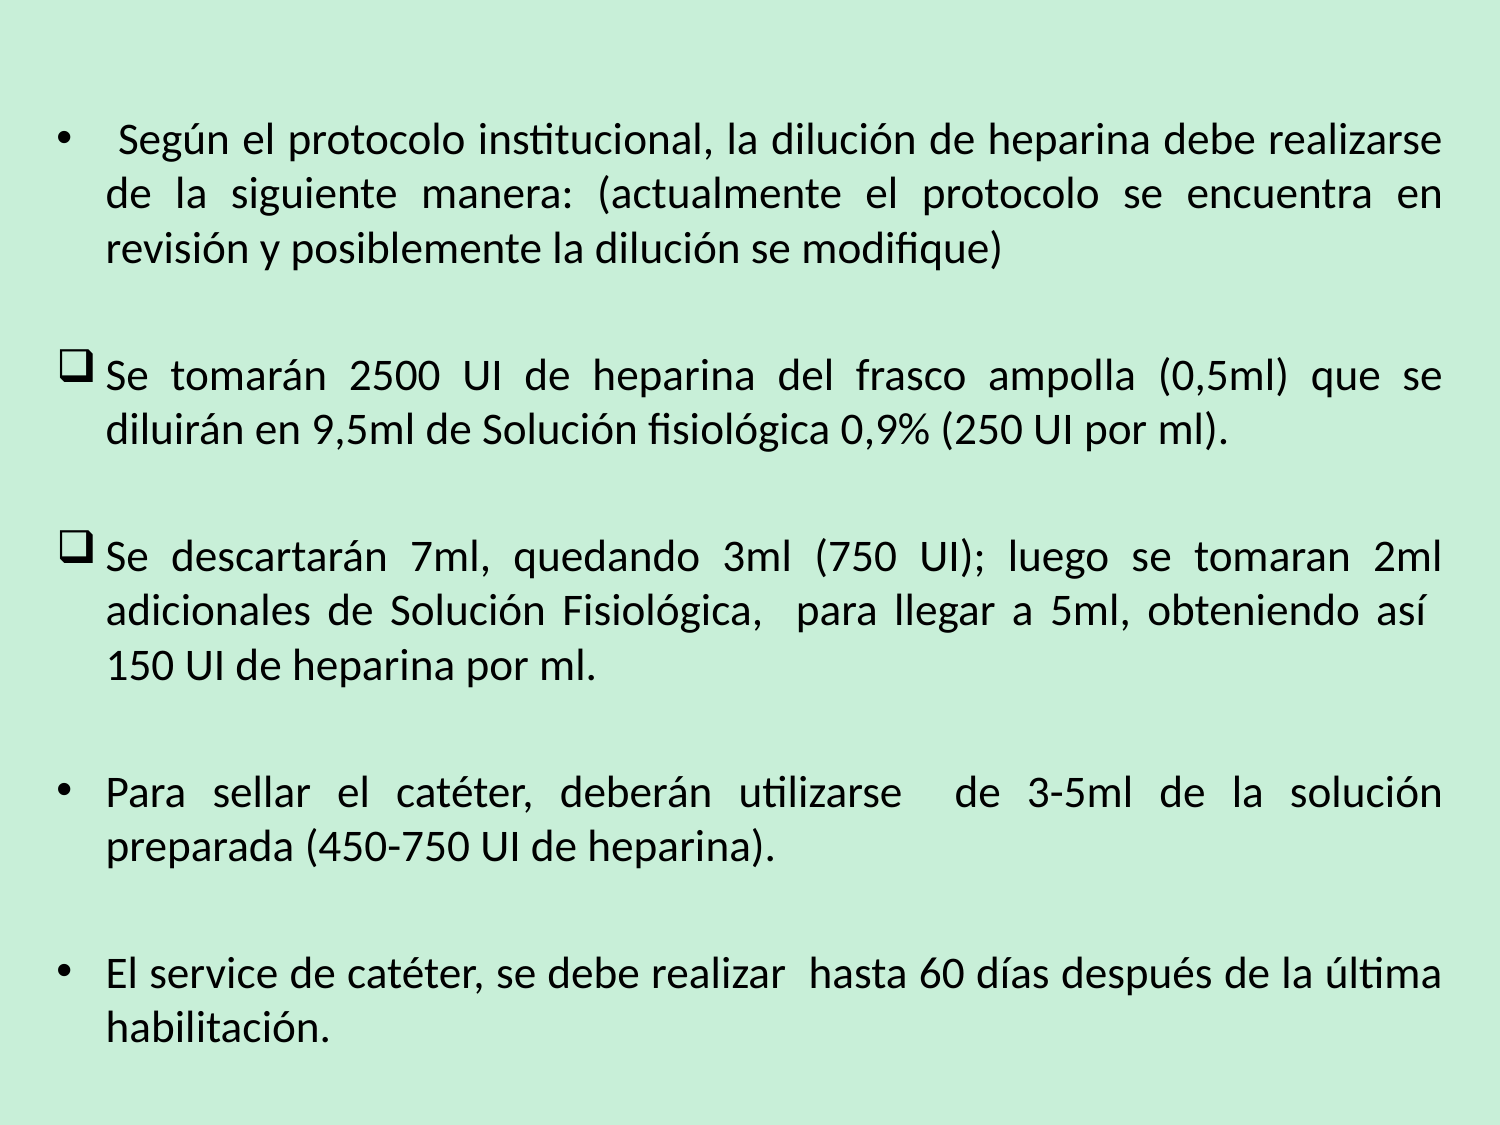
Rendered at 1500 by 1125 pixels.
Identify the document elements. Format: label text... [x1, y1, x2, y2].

list Según el protocolo institucional, la dilución de heparina debe realizarse de la siguiente manera: (actualmente el protocolo se encuentra en revisión y posiblemente la dilución se modifique) Se tomarán 2500 UI de heparina del frasco ampolla (0,5ml) que se diluirán en 9,5ml de Solución fisiológica 0,9% (250 UI por ml). Se descartarán 7ml, quedando 3ml (750 UI); luego se tomaran 2ml adicionales de Solución Fisiológica, para llegar a 5ml, obteniendo así 150 UI de heparina por ml. Para sellar el catéter, deberán utilizarse de 3-5ml de la solución preparada (450-750 UI de heparina). El service de catéter, se debe realizar hasta 60 días después de la última habilitación. [41, 101, 1459, 1071]
